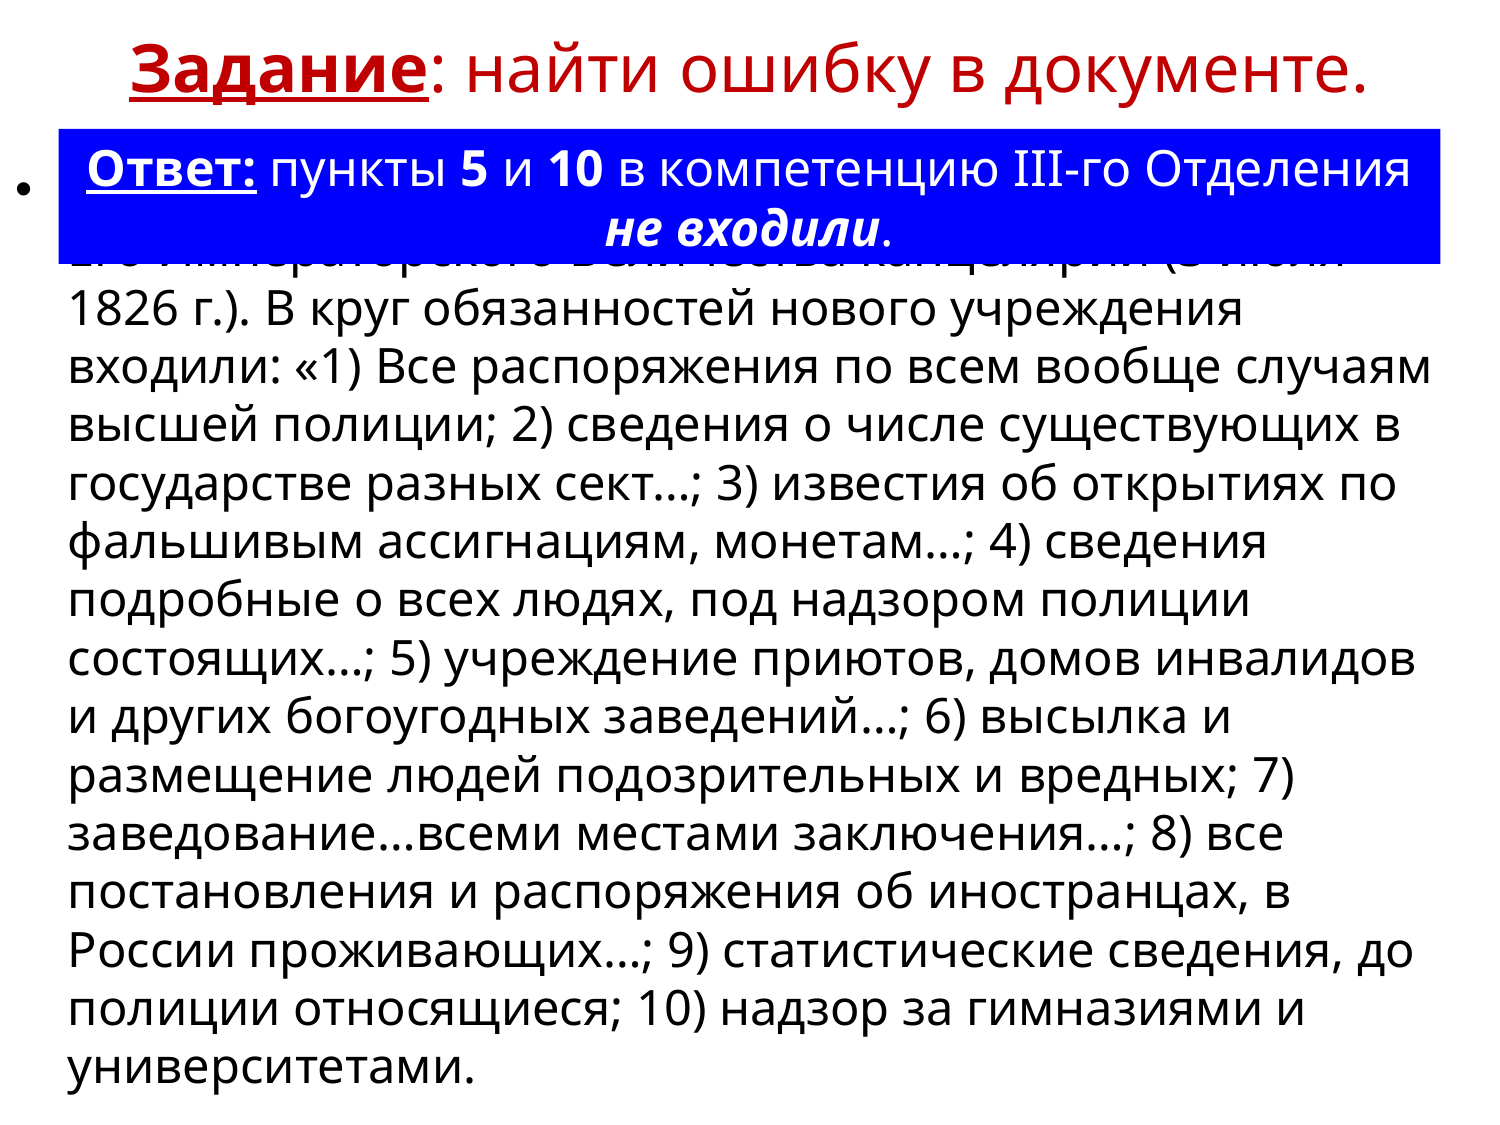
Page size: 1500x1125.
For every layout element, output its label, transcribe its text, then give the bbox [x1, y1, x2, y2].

text_box Ответ: пункты 5 и 10 в компетенцию III-го Отделения не входили. [58, 128, 1441, 264]
title Задание: найти ошибку в документе. [35, 45, 1465, 152]
list Из указа об учреждении III-го Отделения Собственной Его Императорского Величества канцелярии (3 июля 1826 г.). В круг обязанностей нового учреждения входили: «1) Все распоряжения по всем вообще случаям высшей полиции; 2) сведения о числе существующих в государстве разных сект…; 3) известия об открытиях по фальшивым ассигнациям, монетам…; 4) сведения подробные о всех людях, под надзором полиции состоящих…; 5) учреждение приютов, домов инвалидов и других богоугодных заведений…; 6) высылка и размещение людей подозрительных и вредных; 7) заведование…всеми местами заключения…; 8) все постановления и распоряжения об иностранцах, в России проживающих…; 9) статистические сведения, до полиции относящиеся; 10) надзор за гимназиями и университетами. [0, 152, 1465, 1125]
